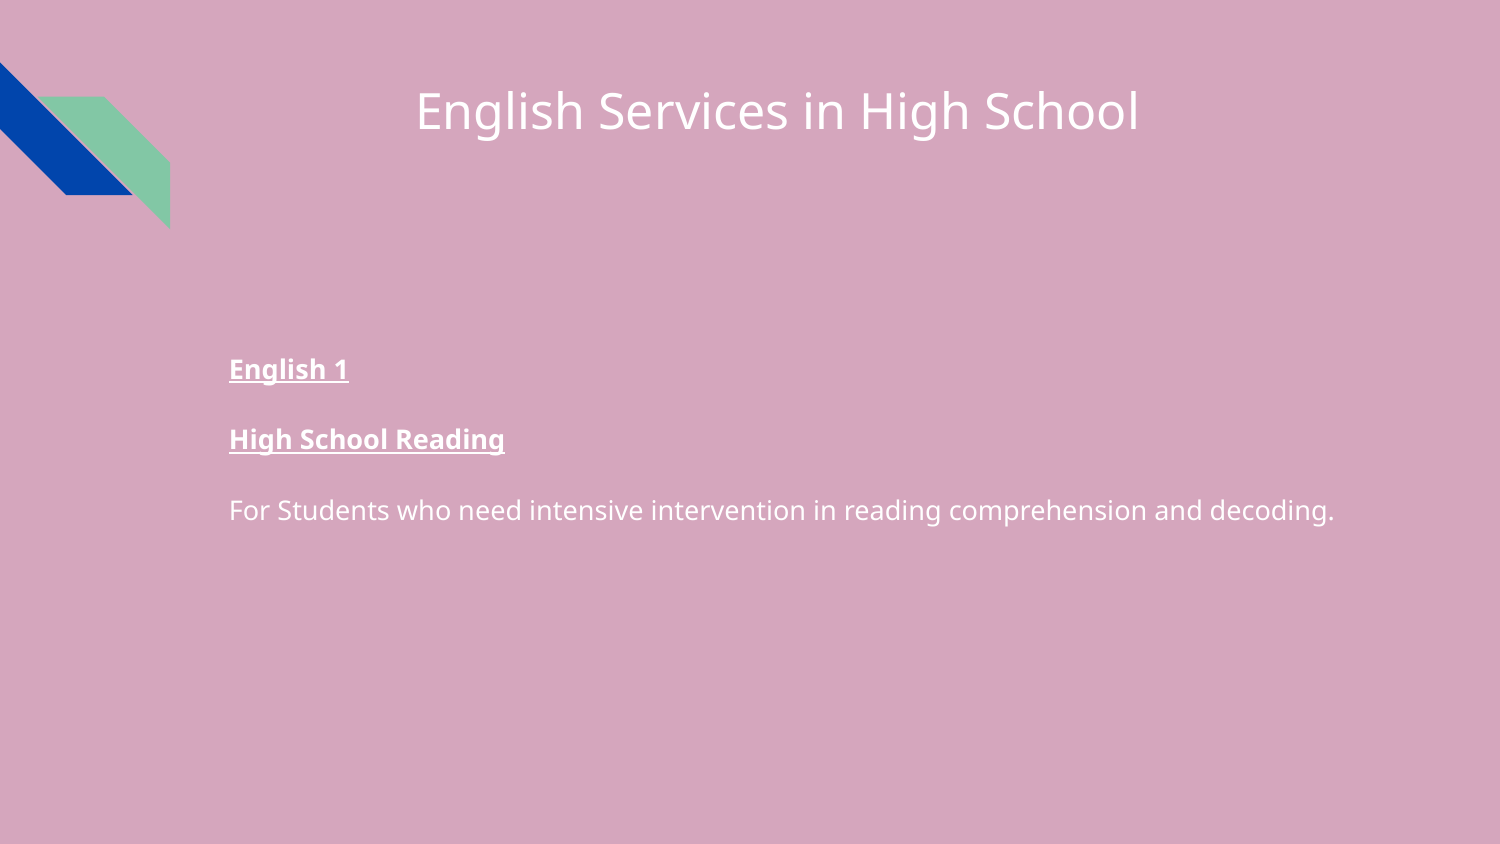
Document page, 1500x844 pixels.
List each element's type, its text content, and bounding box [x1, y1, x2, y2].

list English 1 High School Reading For Students who need intensive intervention in reading comprehension and decoding. [213, 332, 1368, 750]
title English Services in High School [212, 64, 1368, 215]
